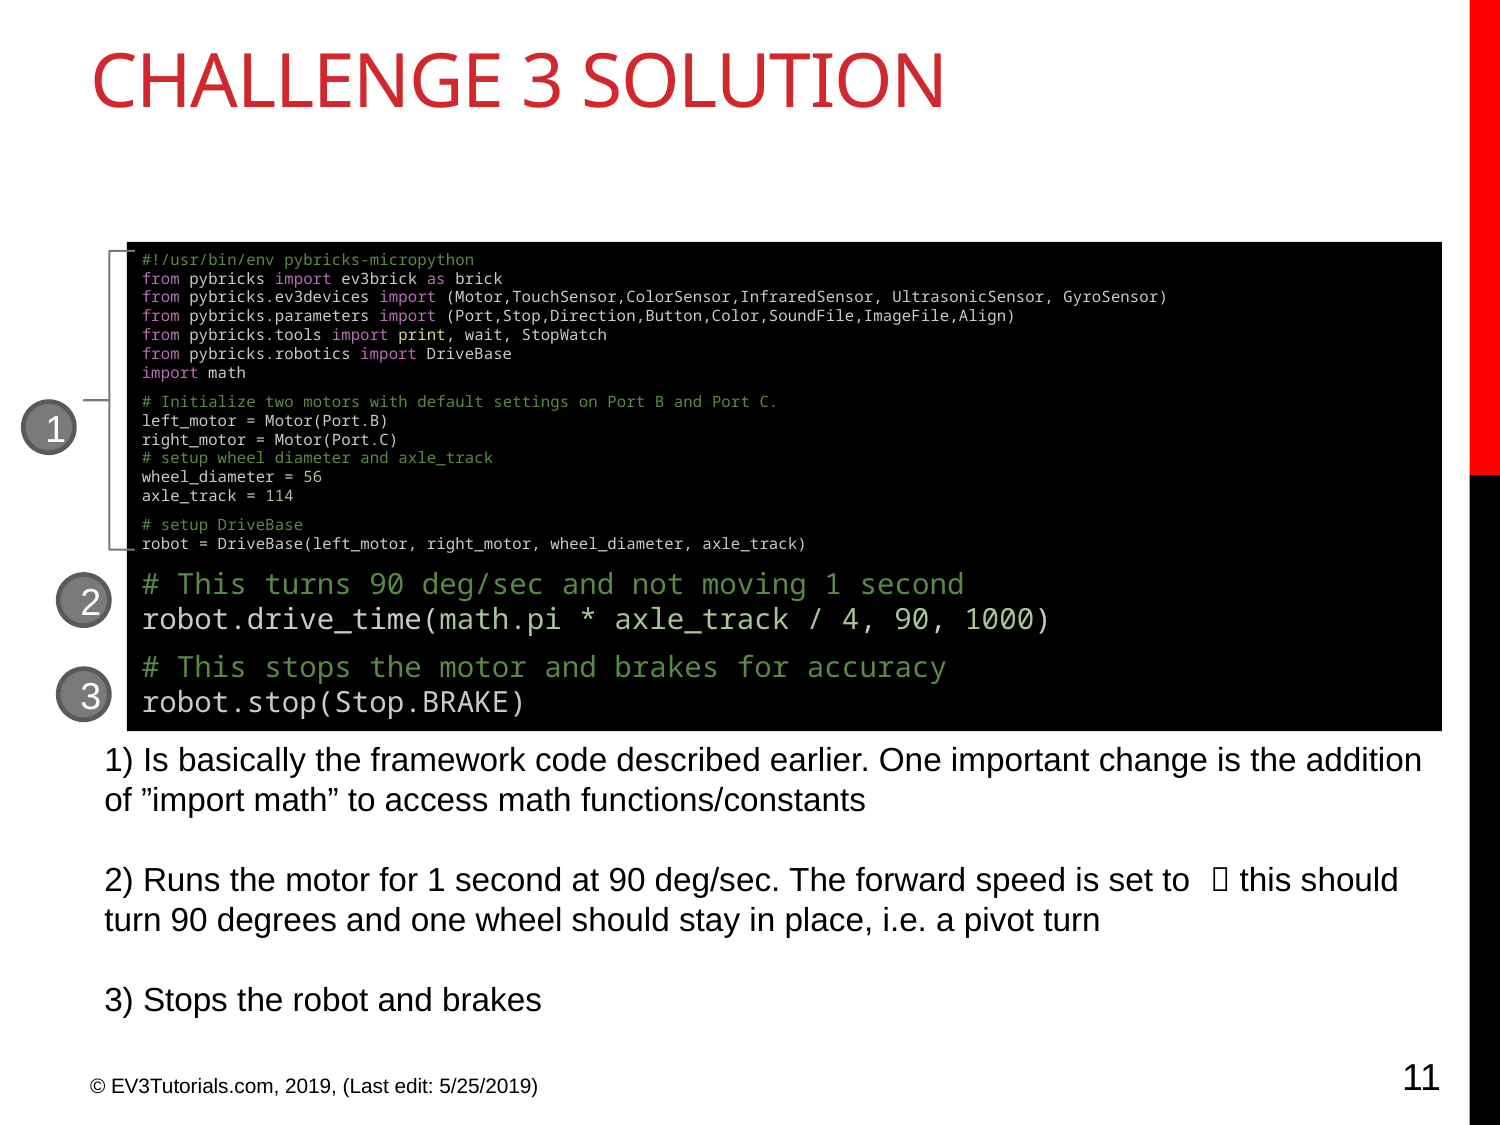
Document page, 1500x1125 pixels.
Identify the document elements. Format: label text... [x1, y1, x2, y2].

list #!/usr/bin/env pybricks-micropython from pybricks import ev3brick as brick from pybricks.ev3devices import (Motor,TouchSensor,ColorSensor,InfraredSensor, UltrasonicSensor, GyroSensor) from pybricks.parameters import (Port,Stop,Direction,Button,Color,SoundFile,ImageFile,Align) from pybricks.tools import print, wait, StopWatch from pybricks.robotics import DriveBase import math # Initialize two motors with default settings on Port B and Port C. left_motor = Motor(Port.B) right_motor = Motor(Port.C) # setup wheel diameter and axle_track wheel_diameter = 56 axle_track = 114 # setup DriveBase robot = DriveBase(left_motor, right_motor, wheel_diameter, axle_track) # This turns 90 deg/sec and not moving 1 second robot.drive_time(math.pi * axle_track / 4, 90, 1000) # This stops the motor and brakes for accuracy robot.stop(Stop.BRAKE) [126, 241, 1442, 732]
slide_number 11 [1387, 1045, 1491, 1106]
text_box 2 [55, 572, 112, 629]
footer © EV3Tutorials.com, 2019, (Last edit: 5/25/2019) [75, 1065, 677, 1112]
text_box 3 [55, 666, 112, 723]
text_box 1 [20, 399, 77, 456]
text_box [82, 249, 135, 551]
title CHALLENGE 3 solution [75, 25, 1428, 250]
